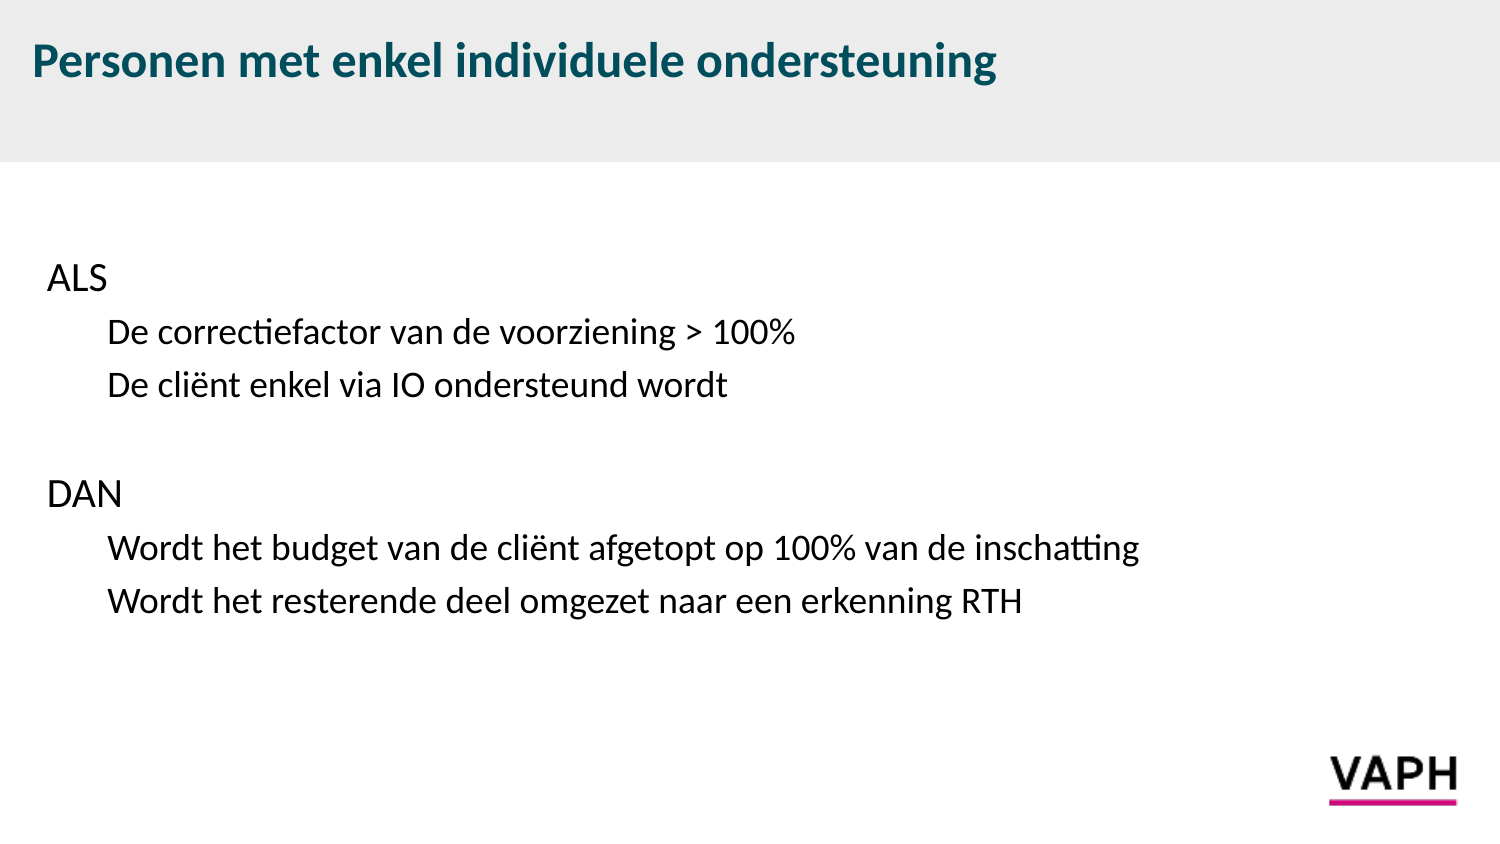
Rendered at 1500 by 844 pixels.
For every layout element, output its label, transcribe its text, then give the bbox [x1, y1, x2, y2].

list ALS De correctiefactor van de voorziening > 100% De cliënt enkel via IO ondersteund wordt DAN Wordt het budget van de cliënt afgetopt op 100% van de inschatting Wordt het resterende deel omgezet naar een erkenning RTH [17, 184, 1459, 741]
picture [1328, 752, 1458, 809]
title Personen met enkel individuele ondersteuning [17, 20, 1459, 139]
